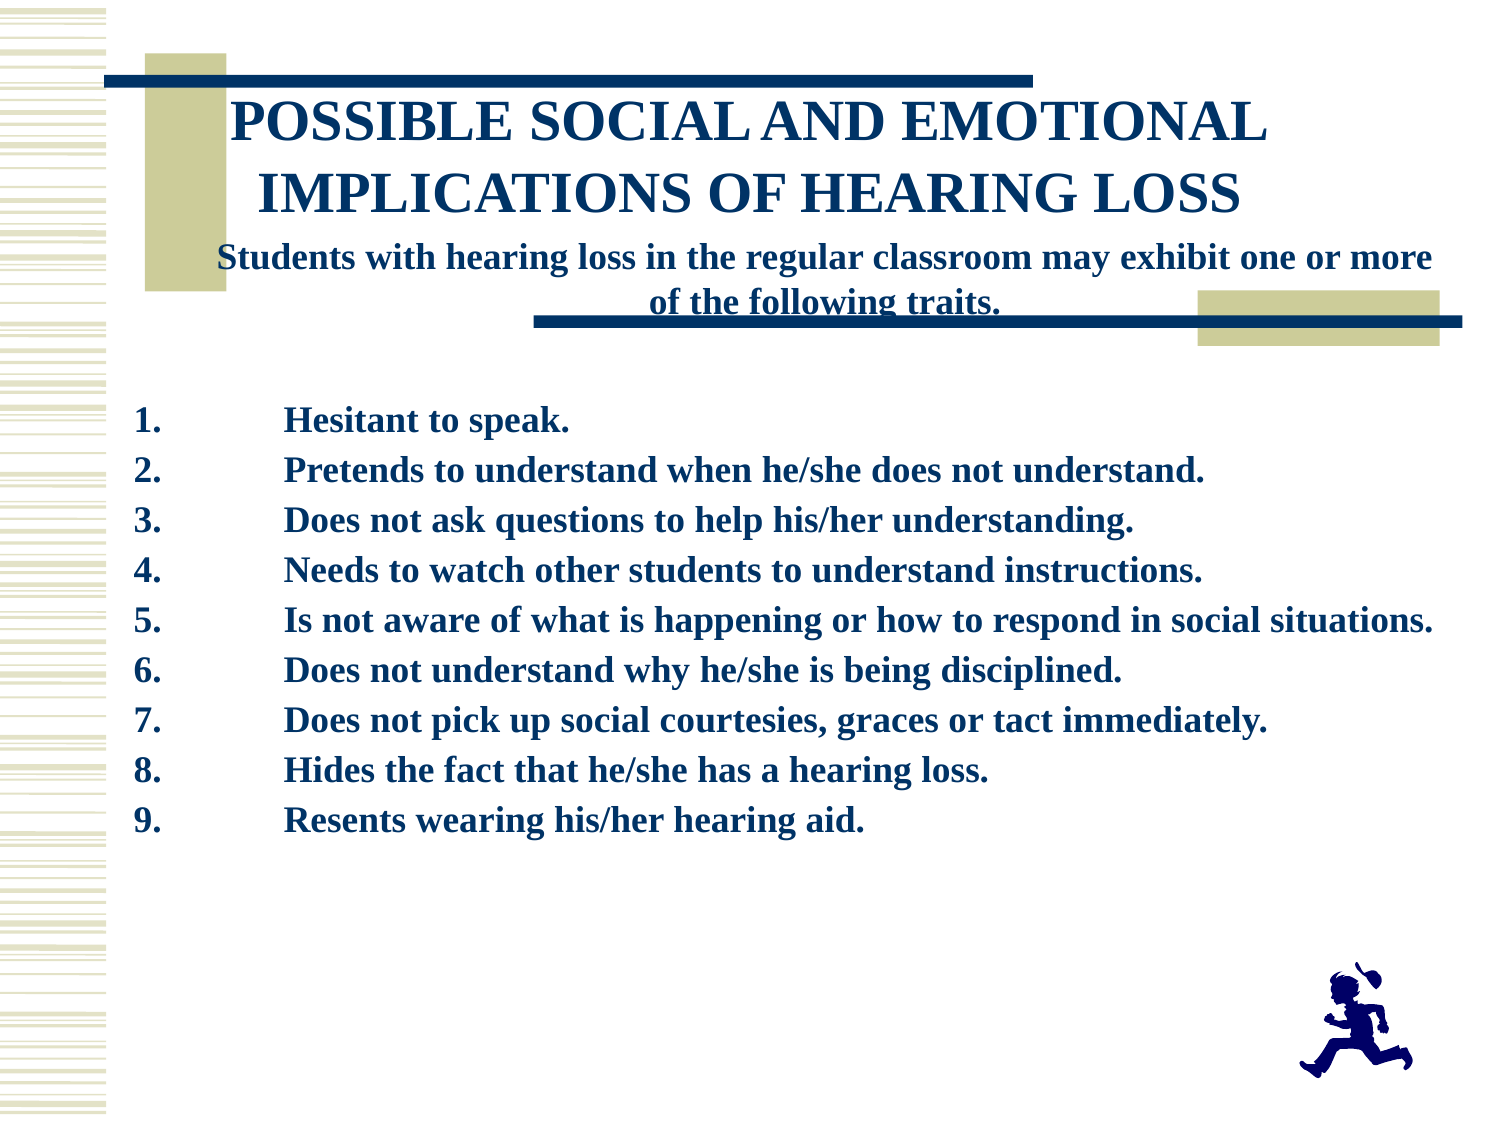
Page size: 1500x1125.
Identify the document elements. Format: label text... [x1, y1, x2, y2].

text_box 2. Pretends to understand when he/she does not understand. [118, 437, 1469, 498]
text_box 3. Does not ask questions to help his/her understanding. [118, 487, 1419, 537]
text_box Students with hearing loss in the regular classroom may exhibit one or more of the following traits. [200, 224, 1450, 330]
text_box 6. Does not understand why he/she is being disciplined. [118, 637, 1432, 687]
text_box POSSIBLE SOCIAL AND EMOTIONAL IMPLICATIONS OF HEARING LOSS [112, 99, 1388, 228]
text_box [1299, 961, 1413, 1079]
text_box 5. Is not aware of what is happening or how to respond in social situations. [118, 587, 1500, 648]
text_box 1. Hesitant to speak. [118, 387, 694, 437]
text_box 7. Does not pick up social courtesies, graces or tact immediately. [118, 687, 1457, 737]
text_box 4. Needs to watch other students to understand instructions. [118, 537, 1469, 587]
text_box 9. Resents wearing his/her hearing aid. [118, 787, 1494, 848]
text_box 8. Hides the fact that he/she has a hearing loss. [118, 737, 1494, 787]
